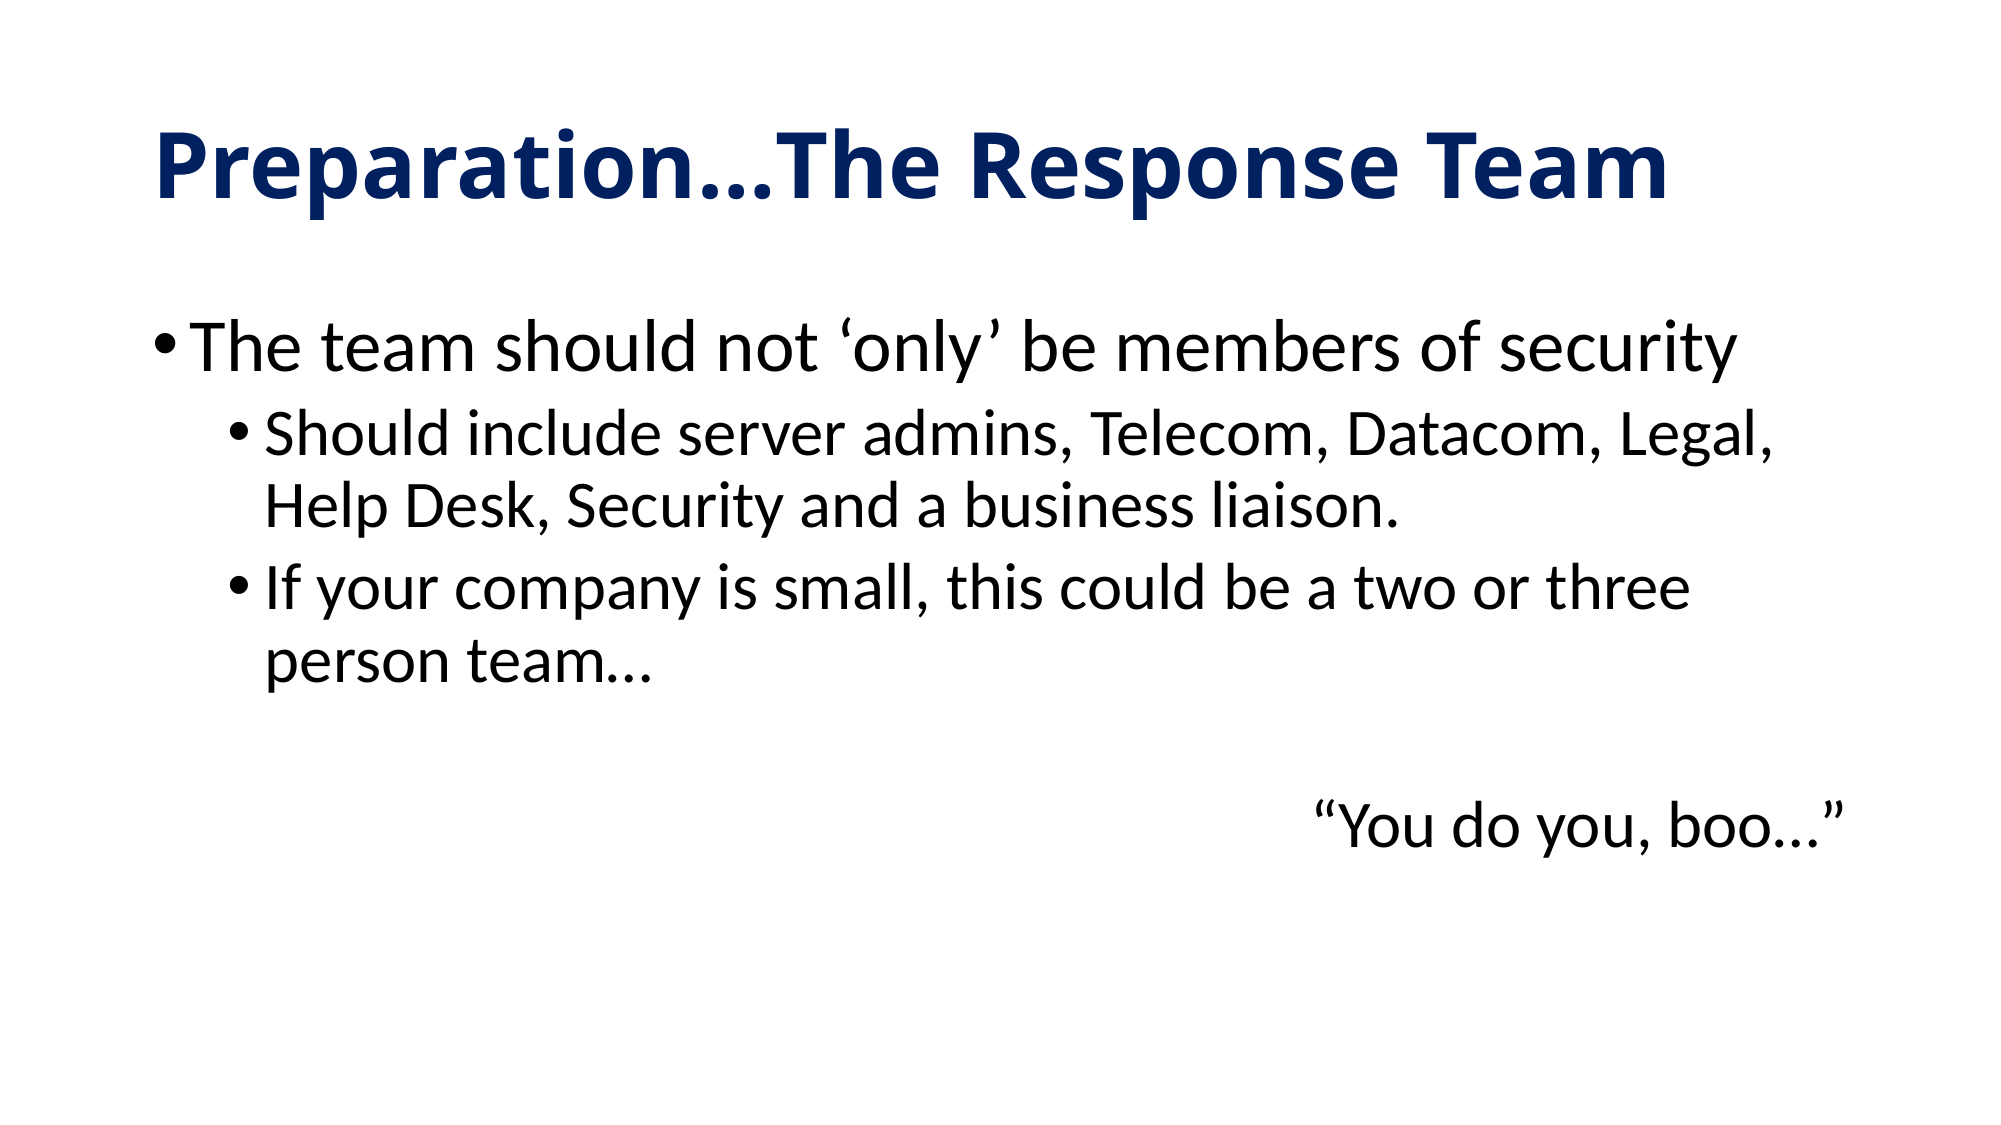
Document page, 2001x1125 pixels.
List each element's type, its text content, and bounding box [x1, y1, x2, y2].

title Preparation…The Response Team [137, 59, 1863, 278]
list The team should not ‘only’ be members of security Should include server admins, Telecom, Datacom, Legal, Help Desk, Security and a business liaison. If your company is small, this could be a two or three person team… “You do you, boo…” [137, 299, 1863, 1014]
